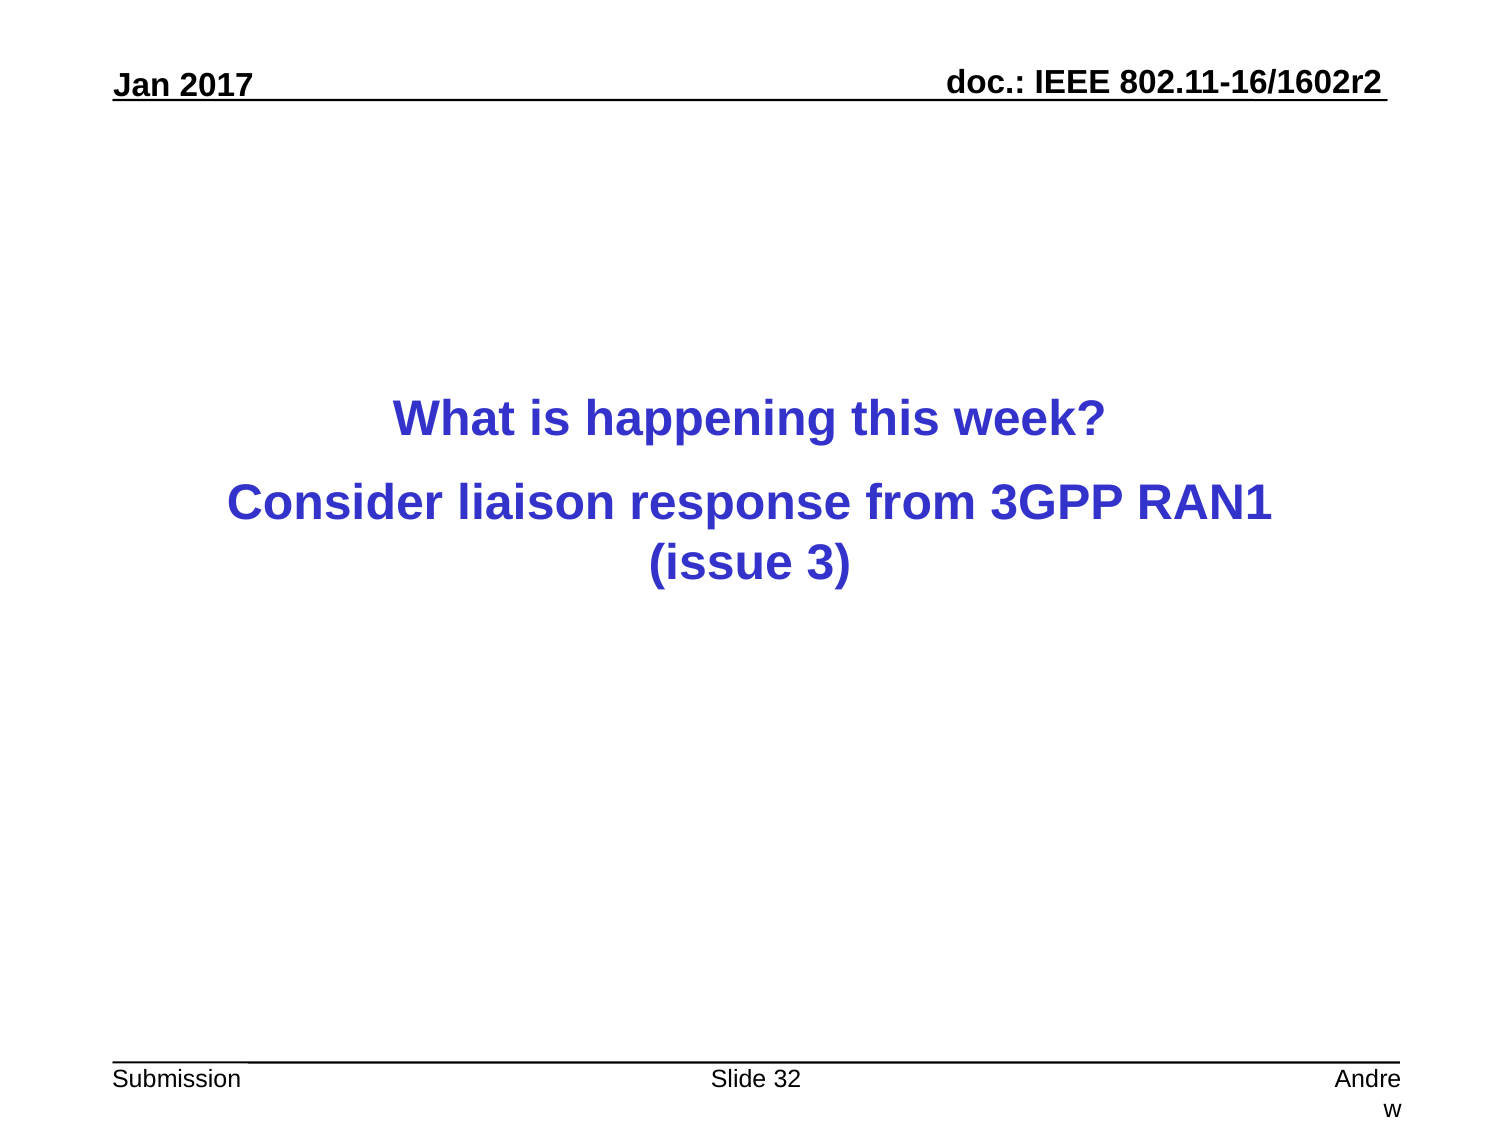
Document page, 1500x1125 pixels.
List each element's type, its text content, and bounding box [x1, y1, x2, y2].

slide_number Slide 32 [709, 1061, 803, 1093]
list What is happening this week? Consider liaison response from 3GPP RAN1 (issue 3) [112, 324, 1388, 650]
footer Andrew Myles, Cisco [1320, 1061, 1402, 1093]
